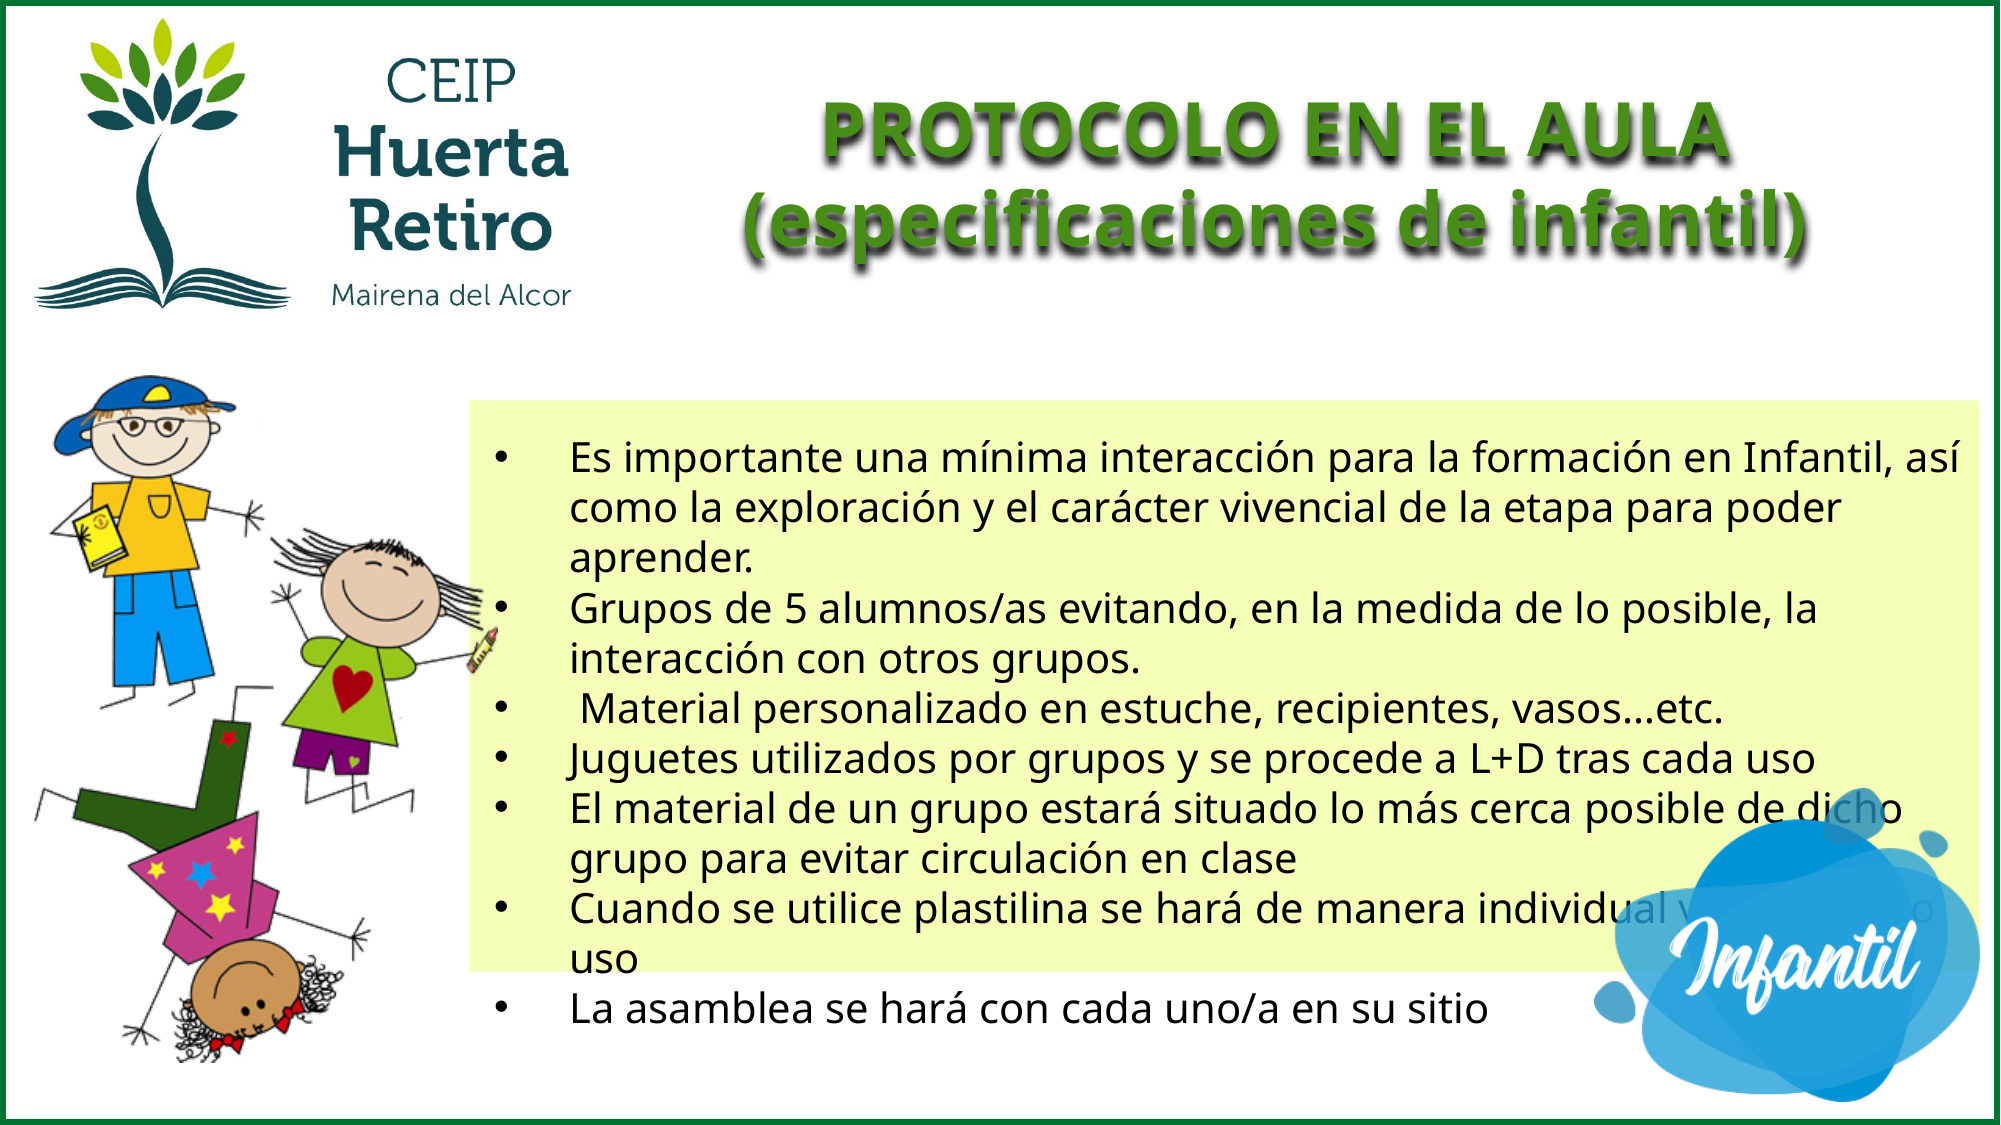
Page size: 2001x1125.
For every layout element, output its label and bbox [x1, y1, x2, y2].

picture [34, 18, 578, 313]
text_box [0, 0, 2000, 1125]
picture [1594, 788, 1980, 1102]
picture [34, 375, 498, 1063]
